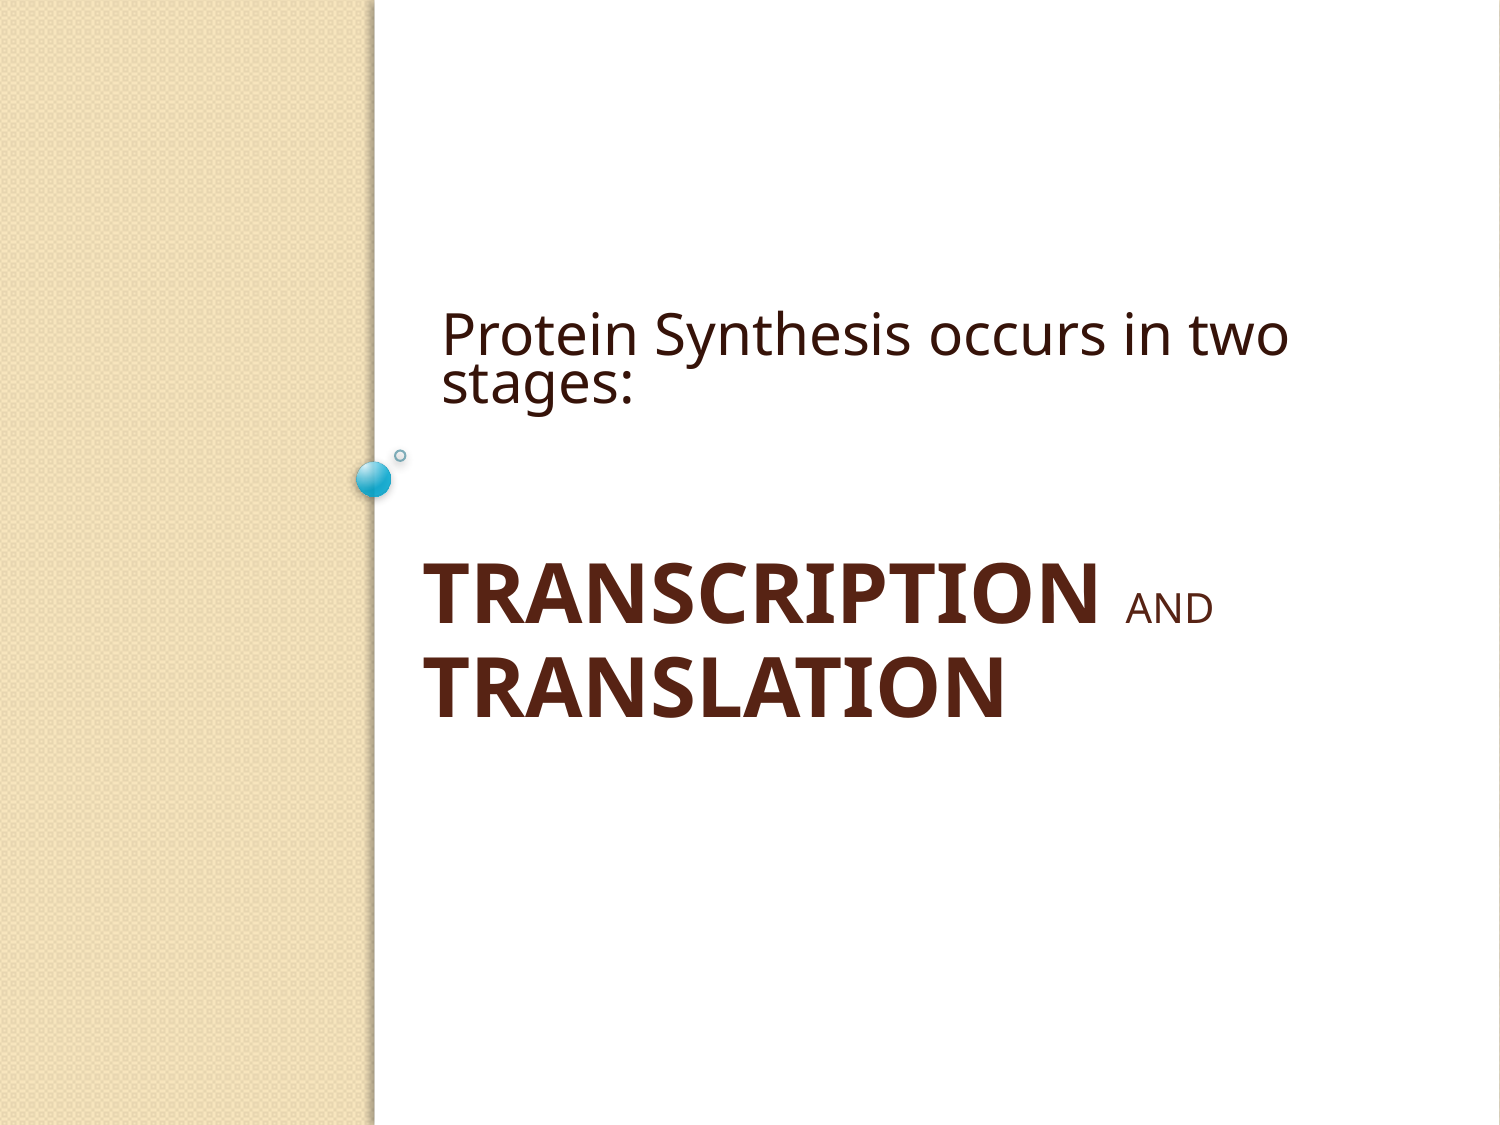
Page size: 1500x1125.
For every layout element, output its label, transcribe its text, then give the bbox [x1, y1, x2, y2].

list Protein Synthesis occurs in two stages: [422, 174, 1474, 423]
title Transcription AND Translation [407, 538, 1458, 914]
